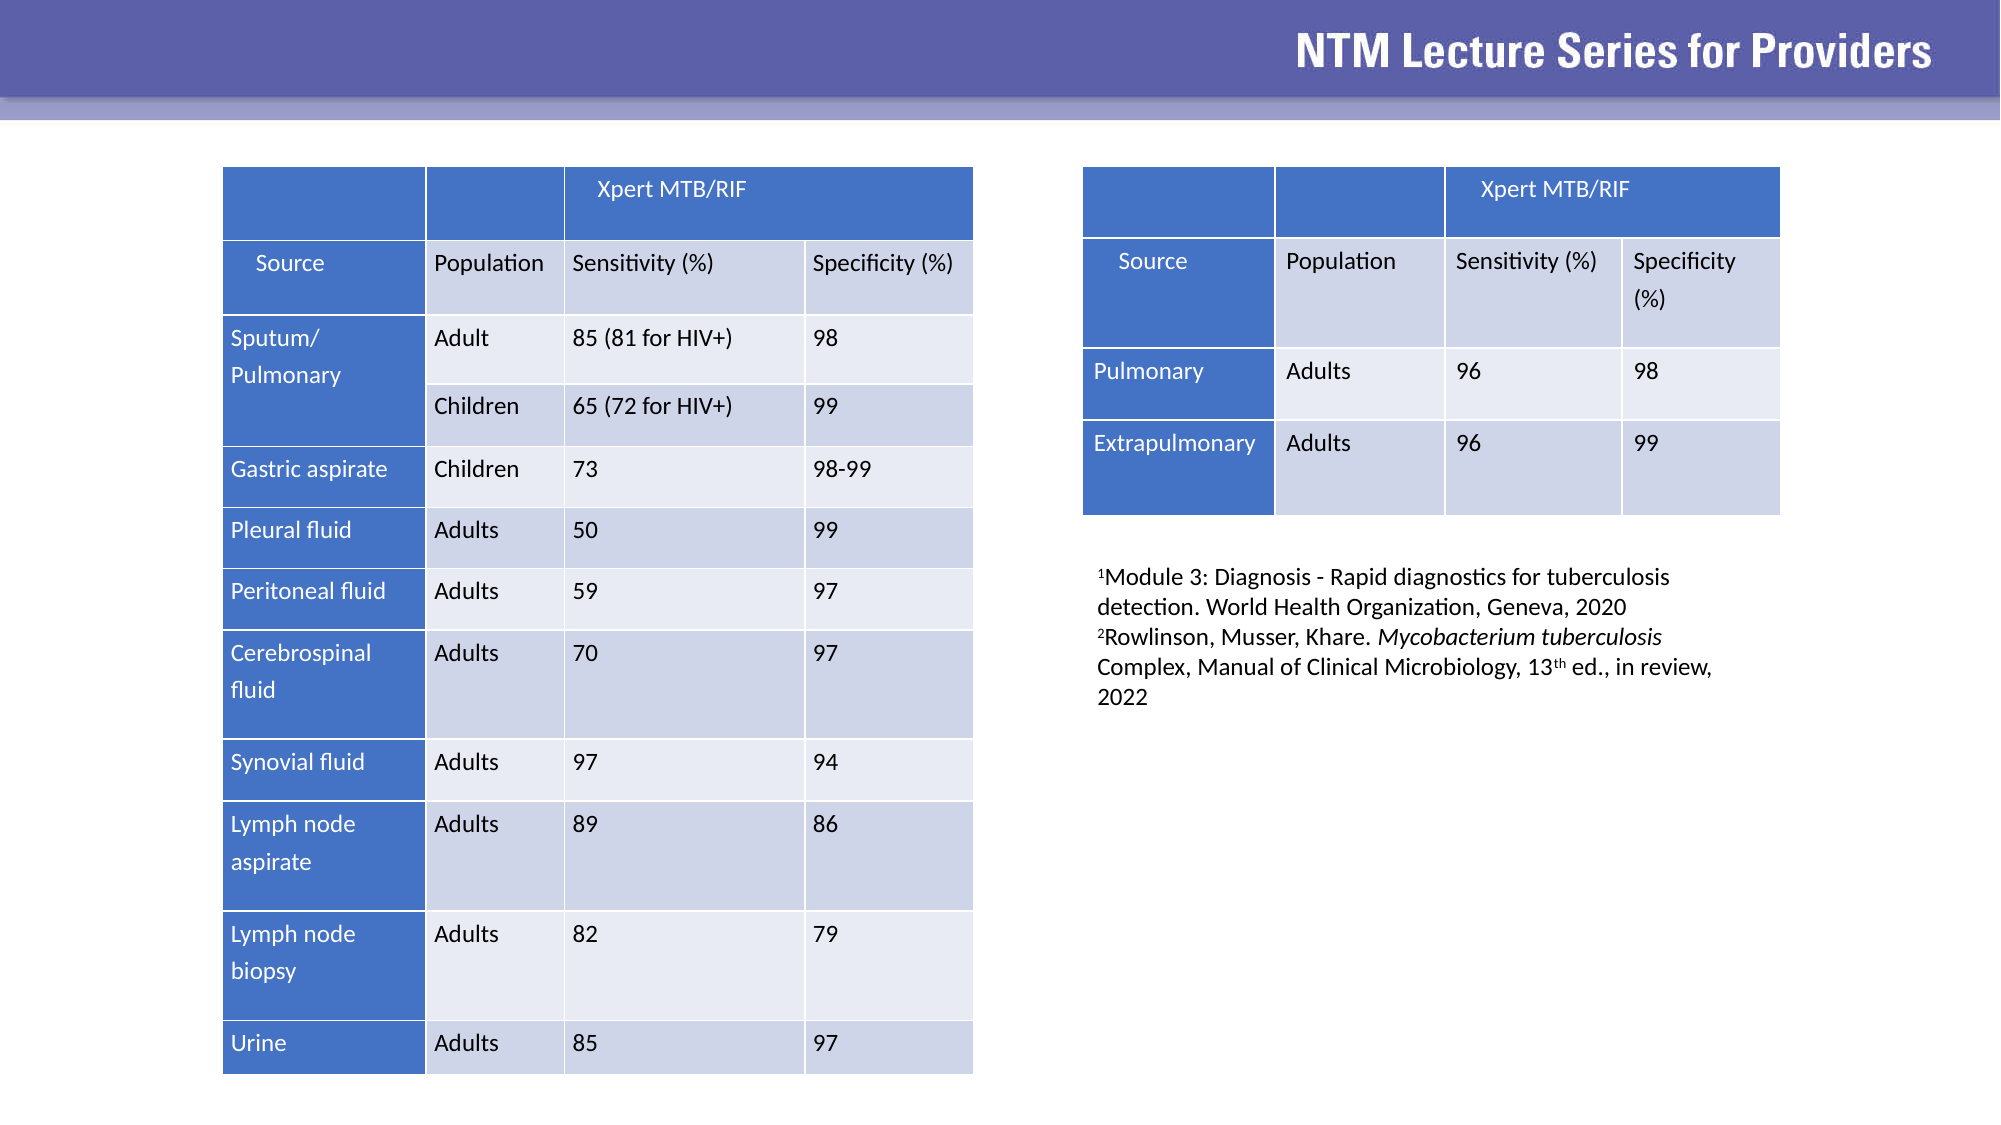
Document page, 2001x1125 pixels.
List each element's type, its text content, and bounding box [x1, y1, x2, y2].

table_cell 98-99 [806, 447, 973, 507]
table_cell 70 [565, 631, 804, 738]
table_header [1276, 167, 1444, 237]
table_cell 82 [565, 912, 804, 1020]
table_cell Urine [223, 1021, 425, 1074]
table_cell Adults [427, 569, 564, 629]
table_header Xpert MTB/RIF [1446, 167, 1780, 237]
text_box 1Module 3: Diagnosis - Rapid diagnostics for tuberculosis detection. World Health Organization, Geneva, 2020 2Rowlinson, Musser, Khare. Mycobacterium tuberculosis Complex, Manual of Clinical Microbiology, 13th ed., in review, 2022 [1082, 553, 1765, 718]
table_header [427, 167, 564, 240]
table_cell 94 [806, 740, 973, 800]
table_cell Adult [427, 316, 564, 383]
table_header [223, 167, 425, 240]
table_cell Adults [1276, 349, 1444, 419]
table_cell Source [223, 241, 425, 314]
table_cell 65 (72 for HIV+) [565, 385, 804, 446]
table_cell Lymph node biopsy [223, 912, 425, 1020]
table_cell 99 [806, 508, 973, 568]
table_cell 98 [1623, 349, 1780, 419]
table_cell Children [427, 447, 564, 507]
table_cell 73 [565, 447, 804, 507]
table_cell 50 [565, 508, 804, 568]
table_cell Adults [427, 740, 564, 800]
table_cell Peritoneal fluid [223, 569, 425, 629]
table_cell Sputum/ Pulmonary [223, 316, 425, 446]
table_cell Adults [1276, 421, 1444, 515]
table_cell Source [1083, 239, 1274, 347]
table_header Xpert MTB/RIF [565, 167, 973, 240]
table_cell Specificity (%) [806, 241, 973, 314]
table_cell 85 (81 for HIV+) [565, 316, 804, 383]
table_cell Adults [427, 1021, 564, 1074]
table_cell Pleural fluid [223, 508, 425, 568]
table_cell Extrapulmonary [1083, 421, 1274, 515]
table_cell 96 [1446, 349, 1621, 419]
table_cell Population [1276, 239, 1444, 347]
table_cell 89 [565, 802, 804, 910]
table_cell Adults [427, 631, 564, 738]
table_cell Adults [427, 912, 564, 1020]
table_cell Adults [427, 802, 564, 910]
picture [0, 0, 2000, 1125]
table_cell 97 [806, 1021, 973, 1074]
table_cell Synovial fluid [223, 740, 425, 800]
table_cell 97 [806, 631, 973, 738]
table_cell Pulmonary [1083, 349, 1274, 419]
table_cell Specificity (%) [1623, 239, 1780, 347]
table_cell 97 [565, 740, 804, 800]
table_cell Sensitivity (%) [565, 241, 804, 314]
table_cell 98 [806, 316, 973, 383]
table_cell Children [427, 385, 564, 446]
table_cell Lymph node aspirate [223, 802, 425, 910]
table_cell 97 [806, 569, 973, 629]
table_cell 99 [806, 385, 973, 446]
table_cell 85 [565, 1021, 804, 1074]
table_cell Sensitivity (%) [1446, 239, 1621, 347]
table_cell Cerebrospinal fluid [223, 631, 425, 738]
table_cell 59 [565, 569, 804, 629]
table_cell 99 [1623, 421, 1780, 515]
table_cell Adults [427, 508, 564, 568]
table_cell Gastric aspirate [223, 447, 425, 507]
table_cell 79 [806, 912, 973, 1020]
table_cell 86 [806, 802, 973, 910]
table_cell 96 [1446, 421, 1621, 515]
table_header [1083, 167, 1274, 237]
table_cell Population [427, 241, 564, 314]
